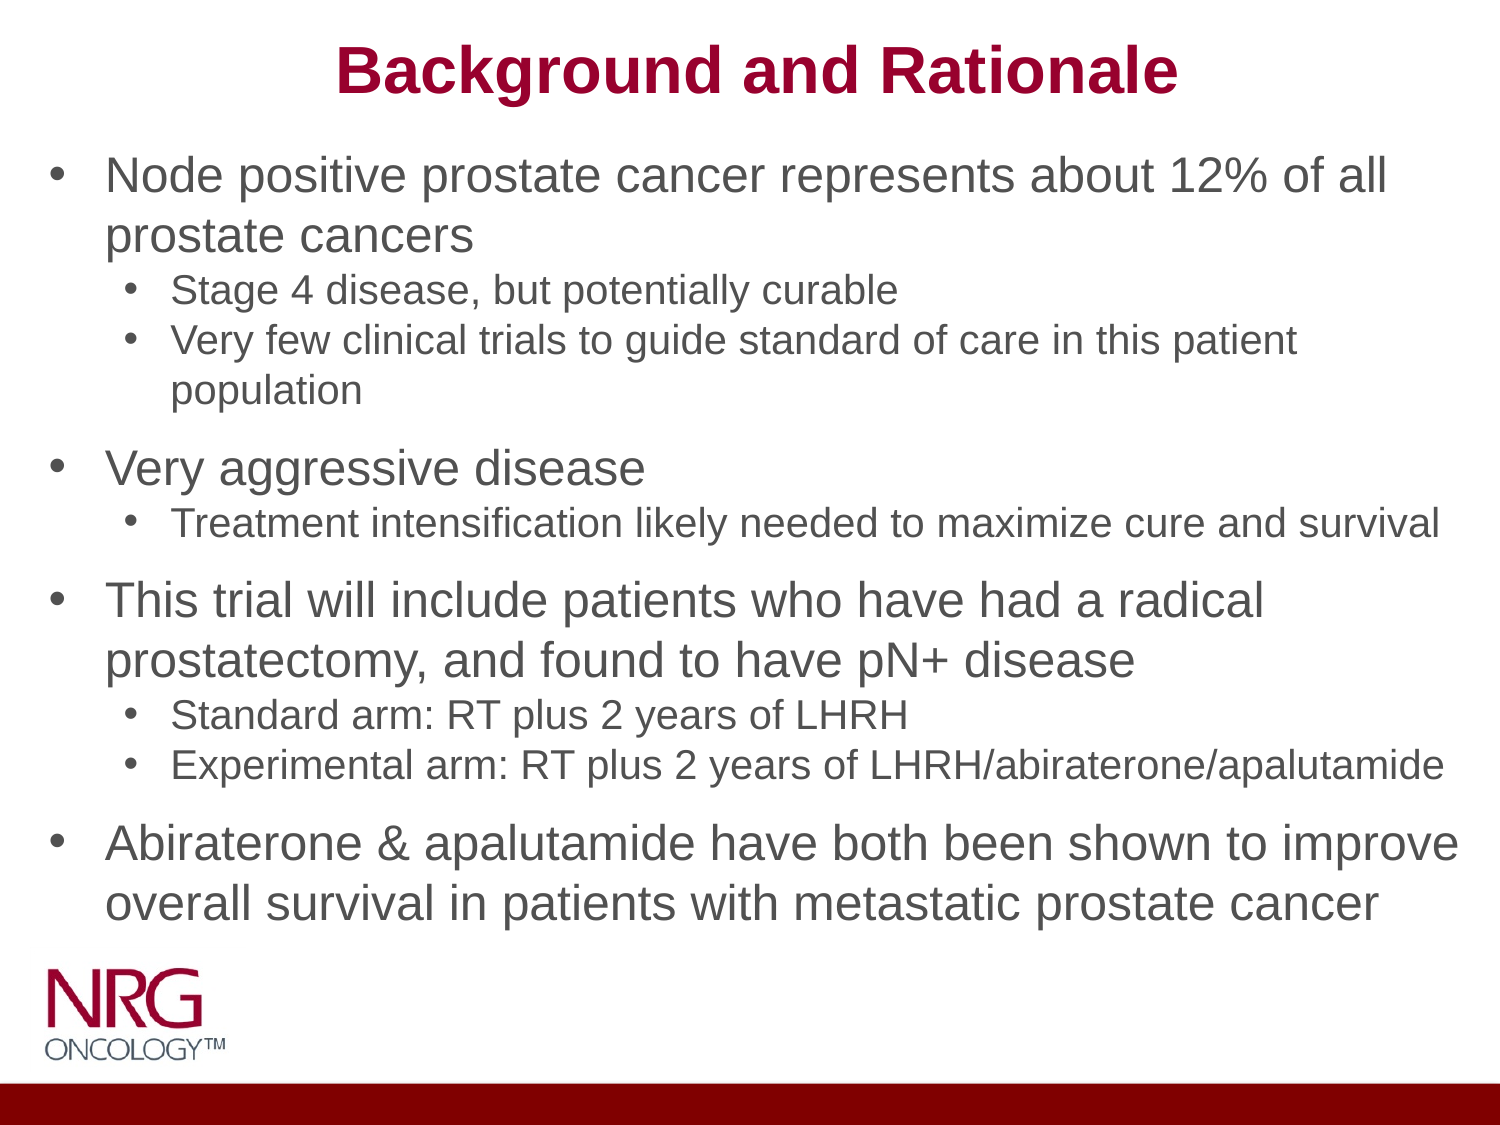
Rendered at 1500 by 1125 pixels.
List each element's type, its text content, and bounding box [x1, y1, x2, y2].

picture [30, 947, 246, 1072]
title Background and Rationale [317, 0, 1199, 135]
text_box Node positive prostate cancer represents about 12% of all prostate cancers Stage 4 disease, but potentially curable Very few clinical trials to guide standard of care in this patient population Very aggressive disease Treatment intensification likely needed to maximize cure and survival This trial will include patients who have had a radical prostatectomy, and found to have pN+ disease Standard arm: RT plus 2 years of LHRH Experimental arm: RT plus 2 years of LHRH/abiraterone/apalutamide Abiraterone & apalutamide have both been shown to improve overall survival in patients with metastatic prostate cancer [33, 135, 1483, 1044]
